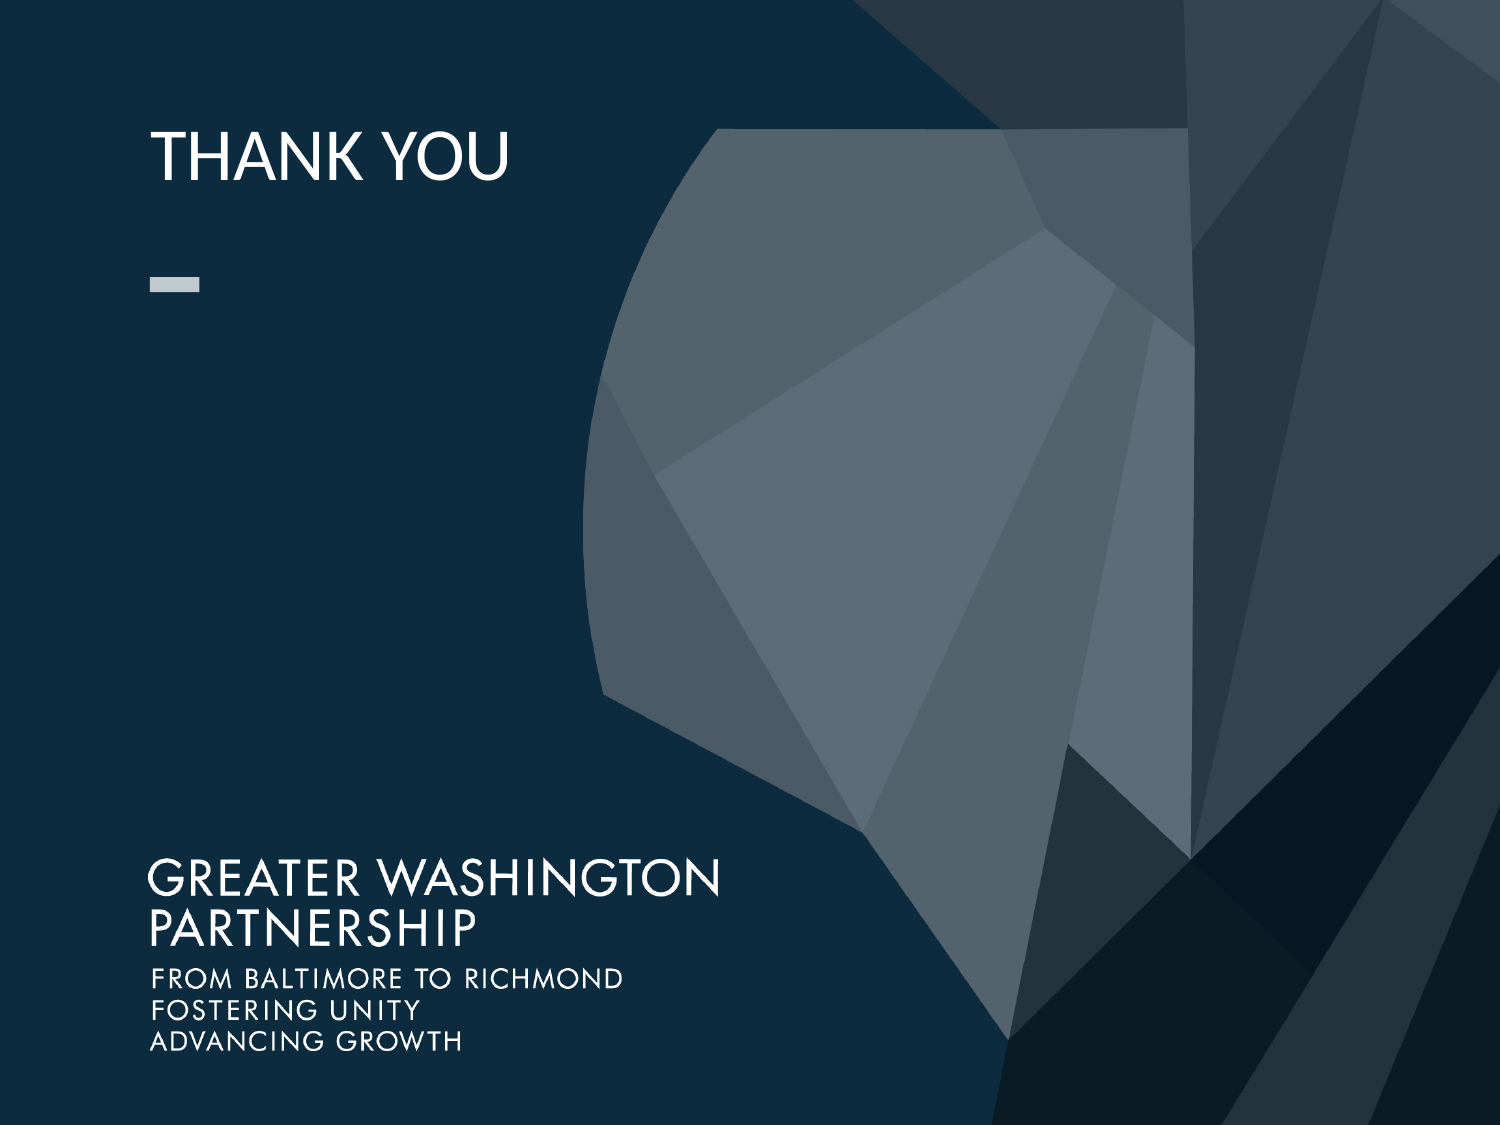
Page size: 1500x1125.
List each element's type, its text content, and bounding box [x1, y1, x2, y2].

title Thank You [150, 29, 749, 196]
picture [0, 0, 1500, 1125]
